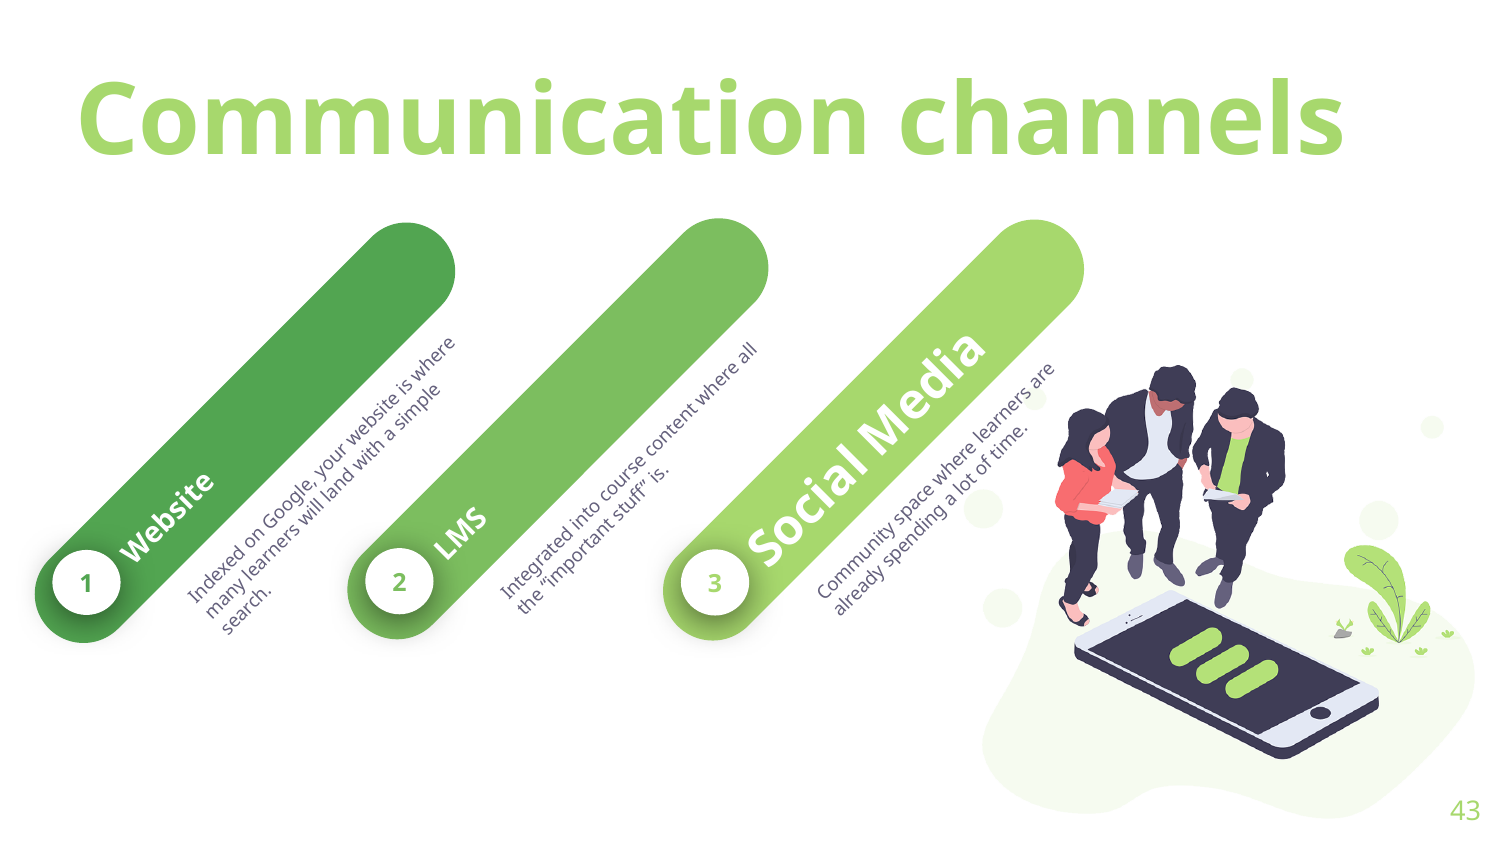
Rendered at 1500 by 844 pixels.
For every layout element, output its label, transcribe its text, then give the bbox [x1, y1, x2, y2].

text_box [325, 203, 642, 655]
slide_number 43 [1391, 779, 1482, 844]
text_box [641, 204, 1139, 656]
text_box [12, 211, 320, 655]
picture [963, 365, 1475, 819]
title Communication channels [75, 33, 1459, 175]
